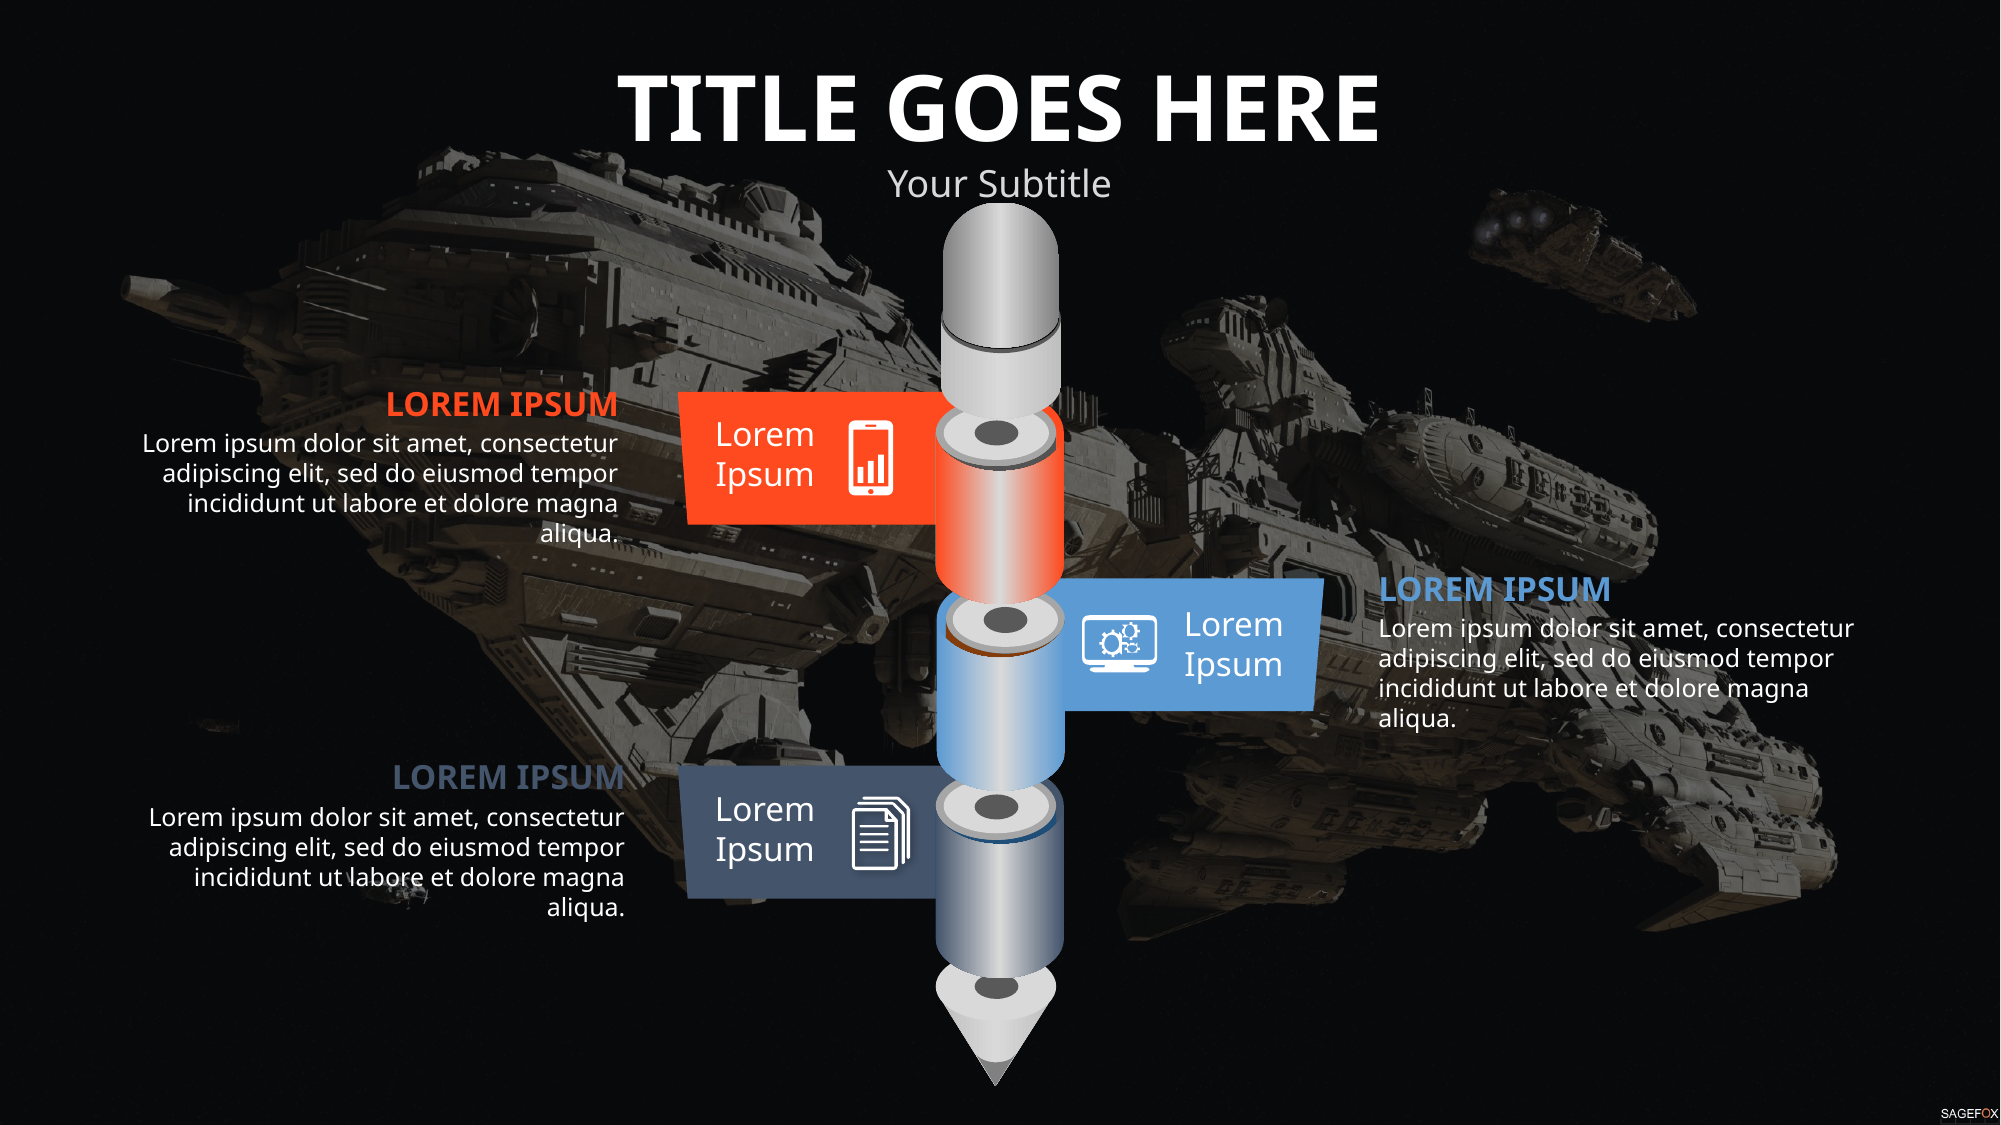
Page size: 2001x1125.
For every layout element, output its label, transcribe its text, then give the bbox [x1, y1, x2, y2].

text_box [940, 202, 1062, 419]
text_box TITLE GOES HERE Your Subtitle [548, 42, 1452, 212]
text_box LOREM IPSUM Lorem ipsum dolor sit amet, consectetur adipiscing elit, sed do eiusmod tempor incididunt ut labore et dolore magna aliqua. [110, 378, 629, 553]
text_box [1082, 615, 1158, 673]
text_box LOREM IPSUM Lorem ipsum dolor sit amet, consectetur adipiscing elit, sed do eiusmod tempor incididunt ut labore et dolore magna aliqua. [1368, 562, 1888, 738]
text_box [677, 765, 1064, 980]
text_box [677, 391, 1064, 606]
picture [0, 0, 2001, 1125]
text_box LOREM IPSUM Lorem ipsum dolor sit amet, consectetur adipiscing elit, sed do eiusmod tempor incididunt ut labore et dolore magna aliqua. [116, 751, 636, 927]
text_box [848, 420, 894, 496]
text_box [936, 578, 1325, 793]
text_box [935, 980, 1057, 1087]
